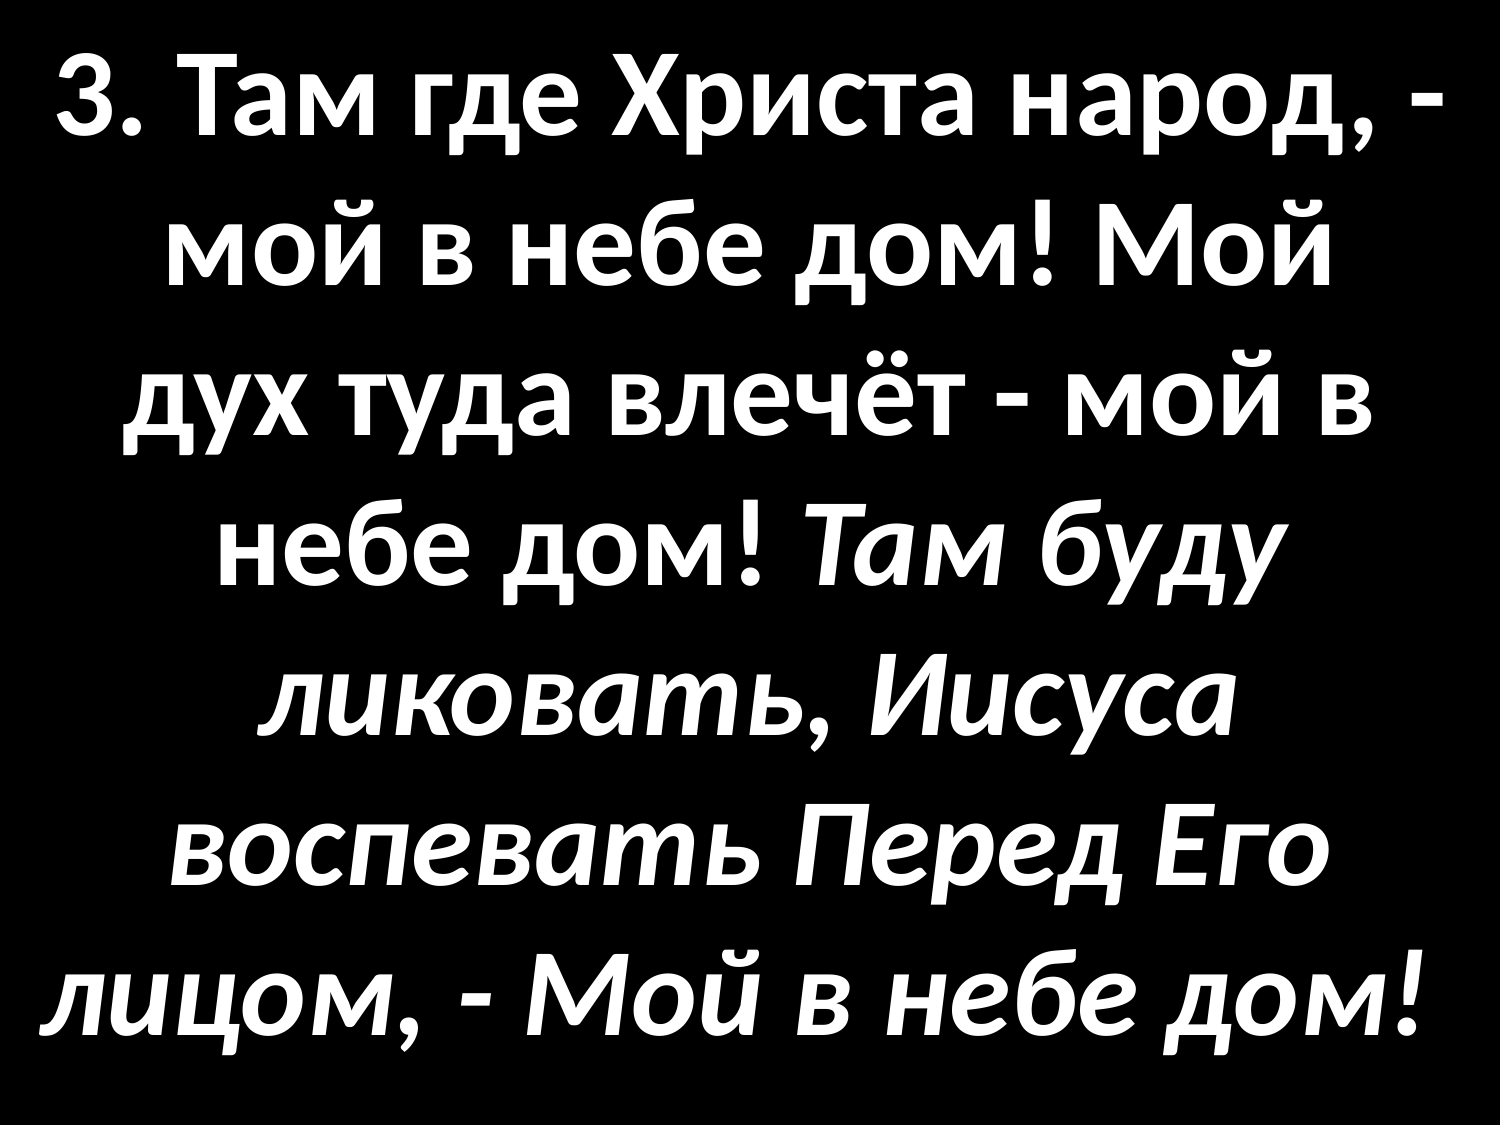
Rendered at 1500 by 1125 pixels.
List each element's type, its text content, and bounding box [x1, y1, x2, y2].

title 3. Там где Христа народ, - мой в небе дом! Мой дух туда влечёт - мой в небе дом! Там буду ликовать, Иисуса воспевать Перед Его лицом, - Мой в небе дом! [0, 415, 1500, 657]
